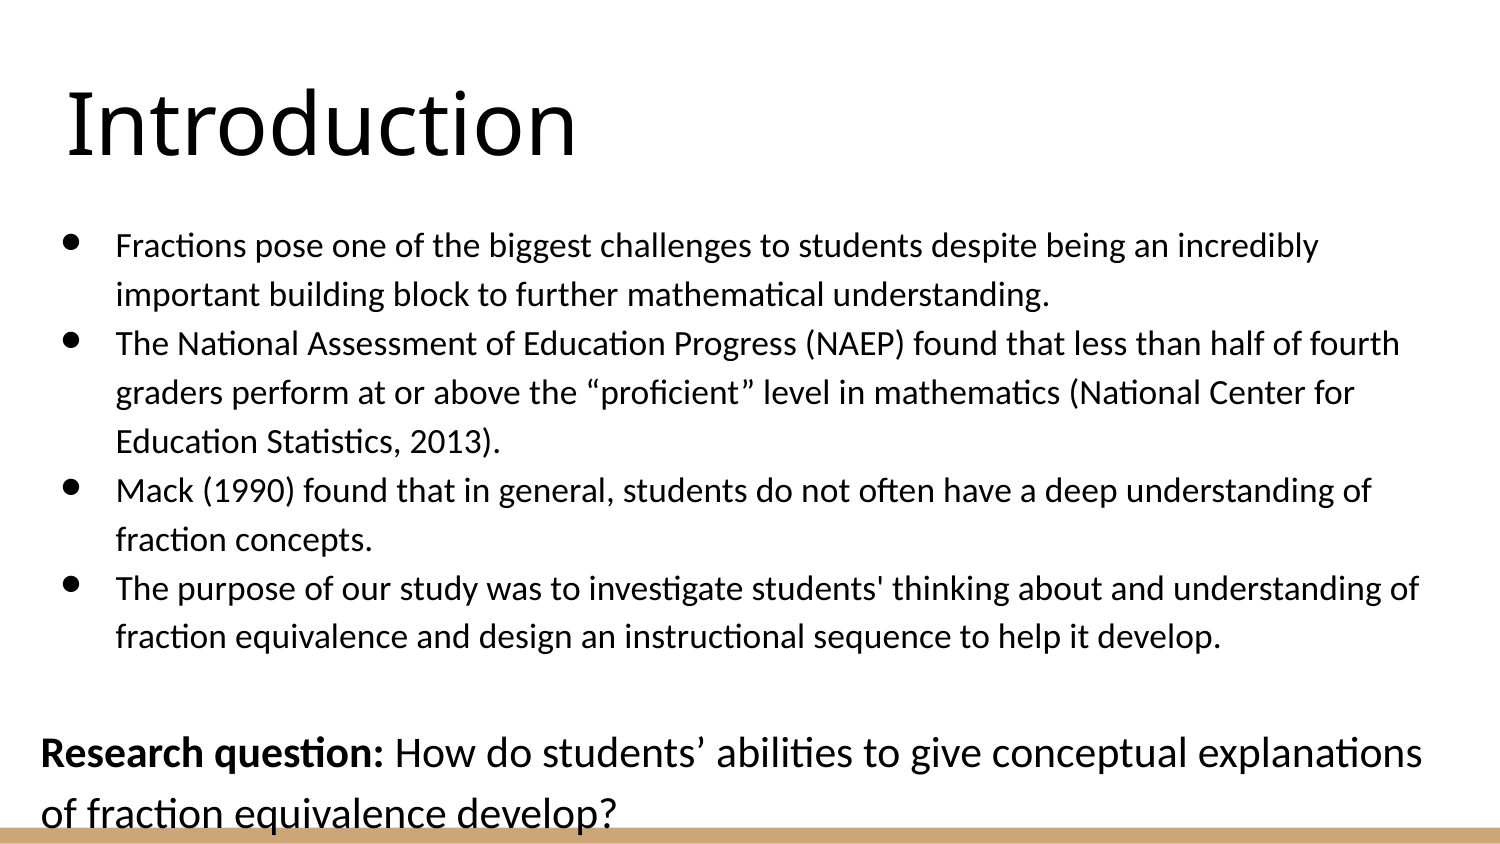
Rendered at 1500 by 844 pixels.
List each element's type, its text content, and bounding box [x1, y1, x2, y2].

list Fractions pose one of the biggest challenges to students despite being an incredibly important building block to further mathematical understanding. The National Assessment of Education Progress (NAEP) found that less than half of fourth graders perform at or above the “proficient” level in mathematics (National Center for Education Statistics, 2013). Mack (1990) found that in general, students do not often have a deep understanding of fraction concepts. The purpose of our study was to investigate students' thinking about and understanding of fraction equivalence and design an instructional sequence to help it develop. Research question: How do students’ abilities to give conceptual explanations of fraction equivalence develop? [25, 200, 1449, 820]
title Introduction [51, 51, 1449, 189]
